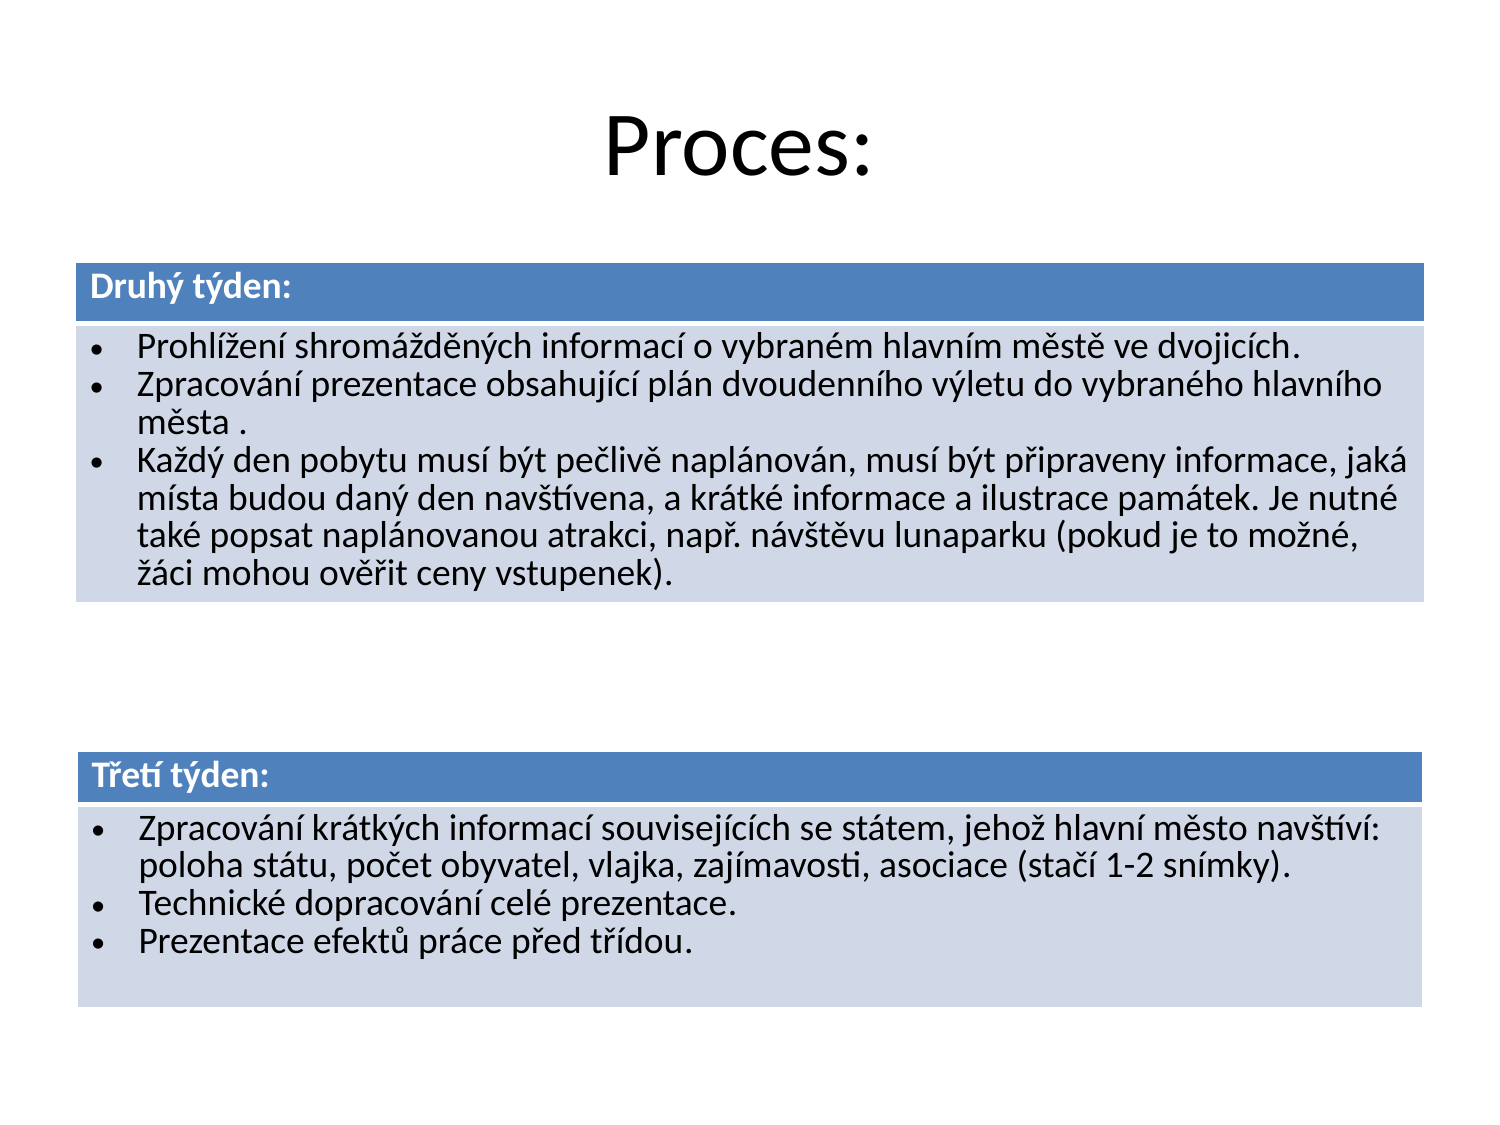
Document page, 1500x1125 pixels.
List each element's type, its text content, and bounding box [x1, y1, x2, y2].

title Proces: [75, 45, 1425, 233]
table_cell Zpracování krátkých informací souvisejících se státem, jehož hlavní město navštíví: poloha státu, počet obyvatel, vlajka, zajímavosti, asociace (stačí 1-2 snímky). Technické dopracování celé prezentace. Prezentace efektů práce před třídou. [78, 807, 1422, 1007]
table_cell Prohlížení shromážděných informací o vybraném hlavním městě ve dvojicích. Zpracování prezentace obsahující plán dvoudenního výletu do vybraného hlavního města . Každý den pobytu musí být pečlivě naplánován, musí být připraveny informace, jaká místa budou daný den navštívena, a krátké informace a ilustrace památek. Je nutné také popsat naplánovanou atrakci, např. návštěvu lunaparku (pokud je to možné, žáci mohou ověřit ceny vstupenek). [76, 326, 1424, 602]
table_header Druhý týden: [76, 263, 1424, 321]
table_header Třetí týden: [78, 752, 1422, 802]
